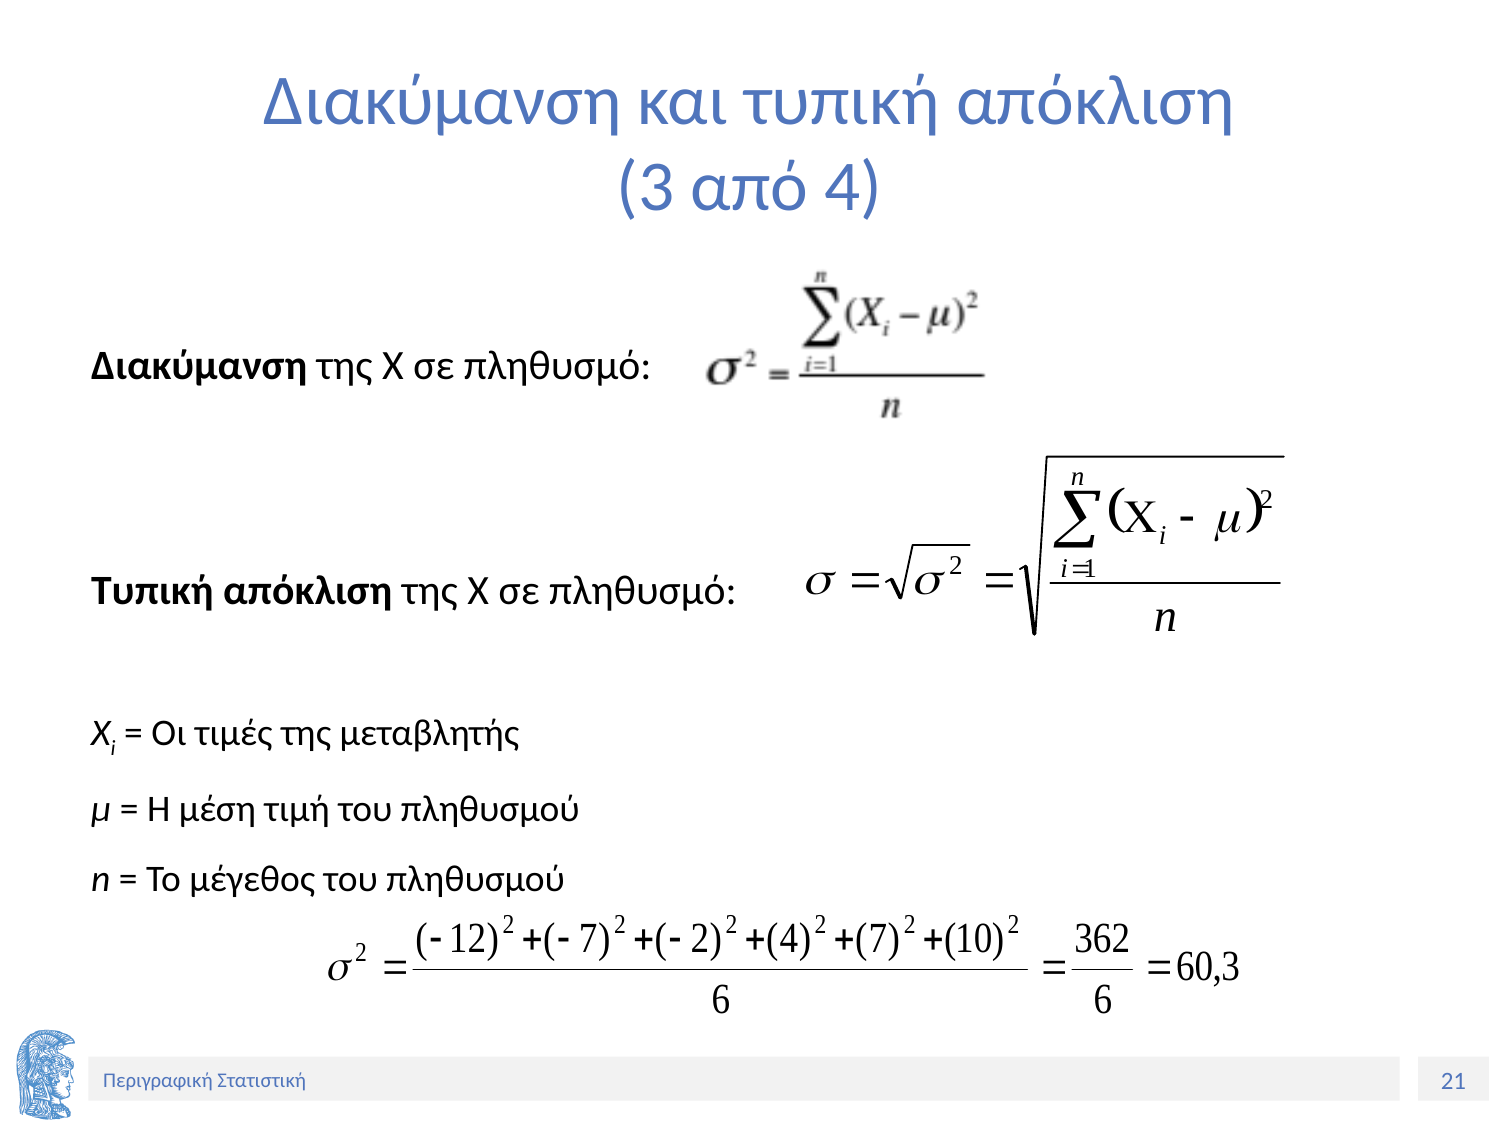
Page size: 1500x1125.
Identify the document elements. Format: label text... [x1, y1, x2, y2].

title Διακύμανση και τυπική απόκλιση (3 από 4) [75, 45, 1425, 233]
picture [9, 1026, 81, 1120]
list Διακύμανση της Χ σε πληθυσμό: Τυπική απόκλιση της Χ σε πληθυσμό: Xi = Οι τιμές της μεταβλητής μ = Η μέση τιμή του πληθυσμού n = Το μέγεθος του πληθυσμού [76, 255, 1427, 998]
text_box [798, 444, 1294, 646]
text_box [702, 255, 991, 421]
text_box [320, 902, 1247, 1024]
